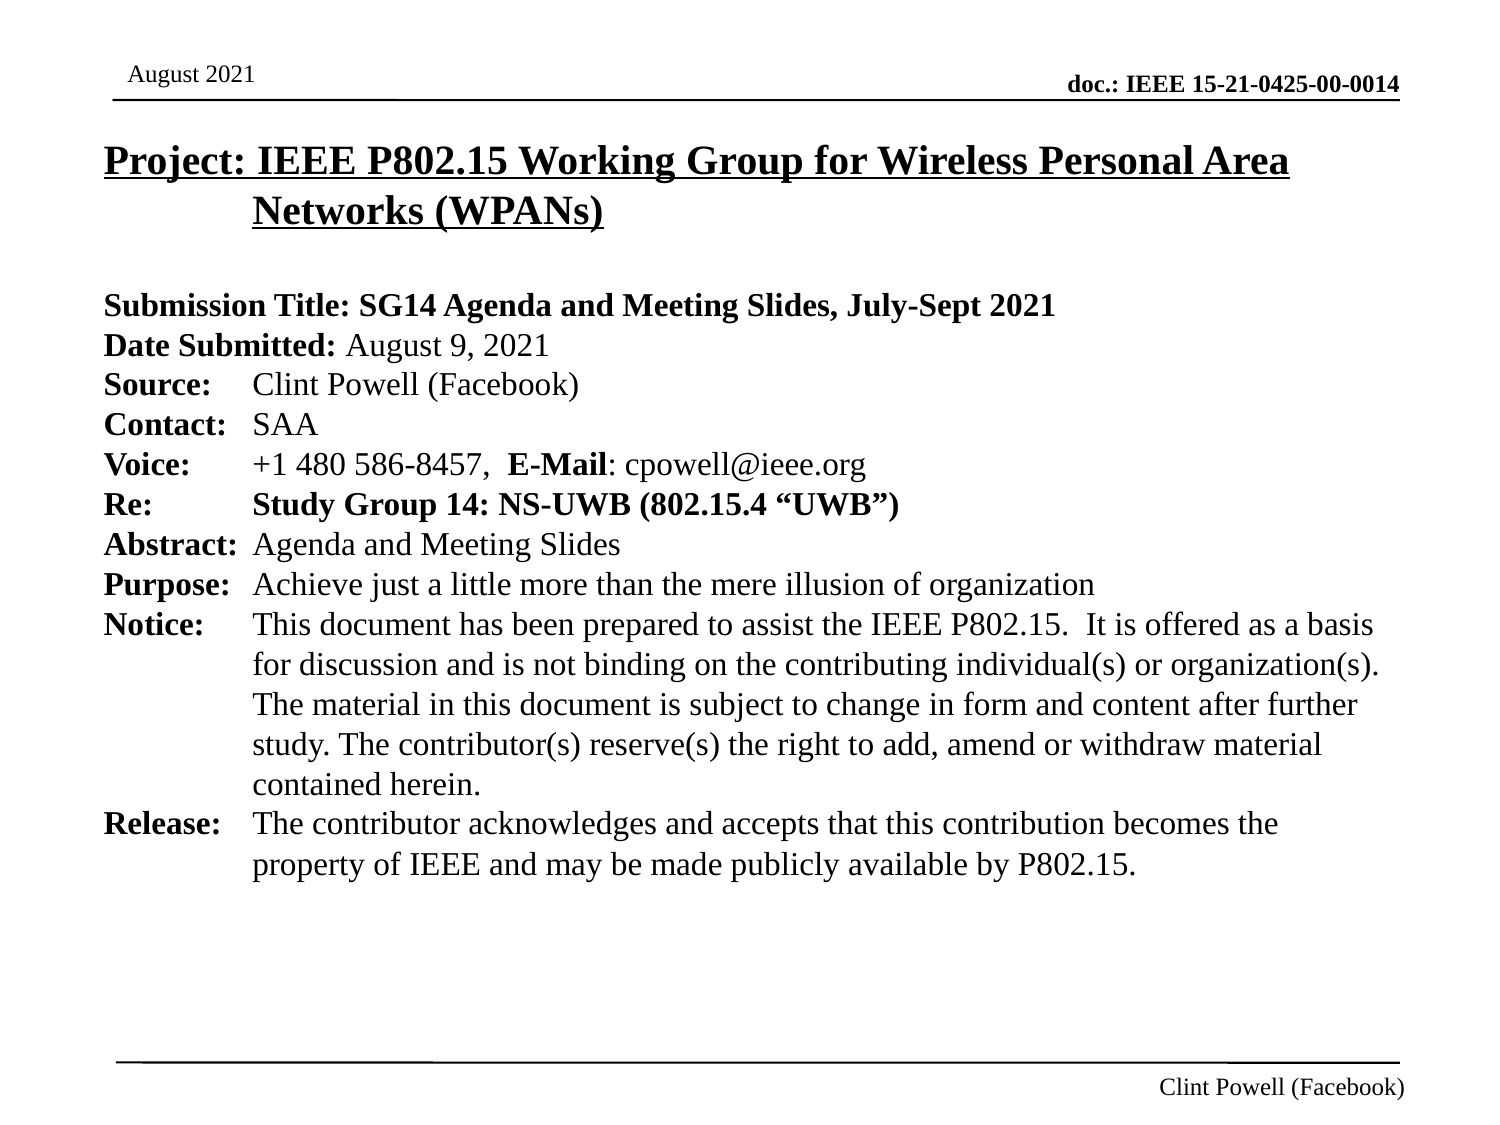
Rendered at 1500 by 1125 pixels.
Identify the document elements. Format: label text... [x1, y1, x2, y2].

text_box Project: IEEE P802.15 Working Group for Wireless Personal Area Networks (WPANs) Submission Title: SG14 Agenda and Meeting Slides, July-Sept 2021 Date Submitted: August 9, 2021 Source: Clint Powell (Facebook) Contact: SAA Voice: +1 480 586-8457, E-Mail: cpowell@ieee.org Re: Study Group 14: NS-UWB (802.15.4 “UWB”) Abstract: Agenda and Meeting Slides Purpose: Achieve just a little more than the mere illusion of organization Notice: This document has been prepared to assist the IEEE P802.15. It is offered as a basis for discussion and is not binding on the contributing individual(s) or organization(s). The material in this document is subject to change in form and content after further study. The contributor(s) reserve(s) the right to add, amend or withdraw material contained herein. Release: The contributor acknowledges and accepts that this contribution becomes the property of IEEE and may be made publicly available by P802.15. [87, 125, 1400, 890]
